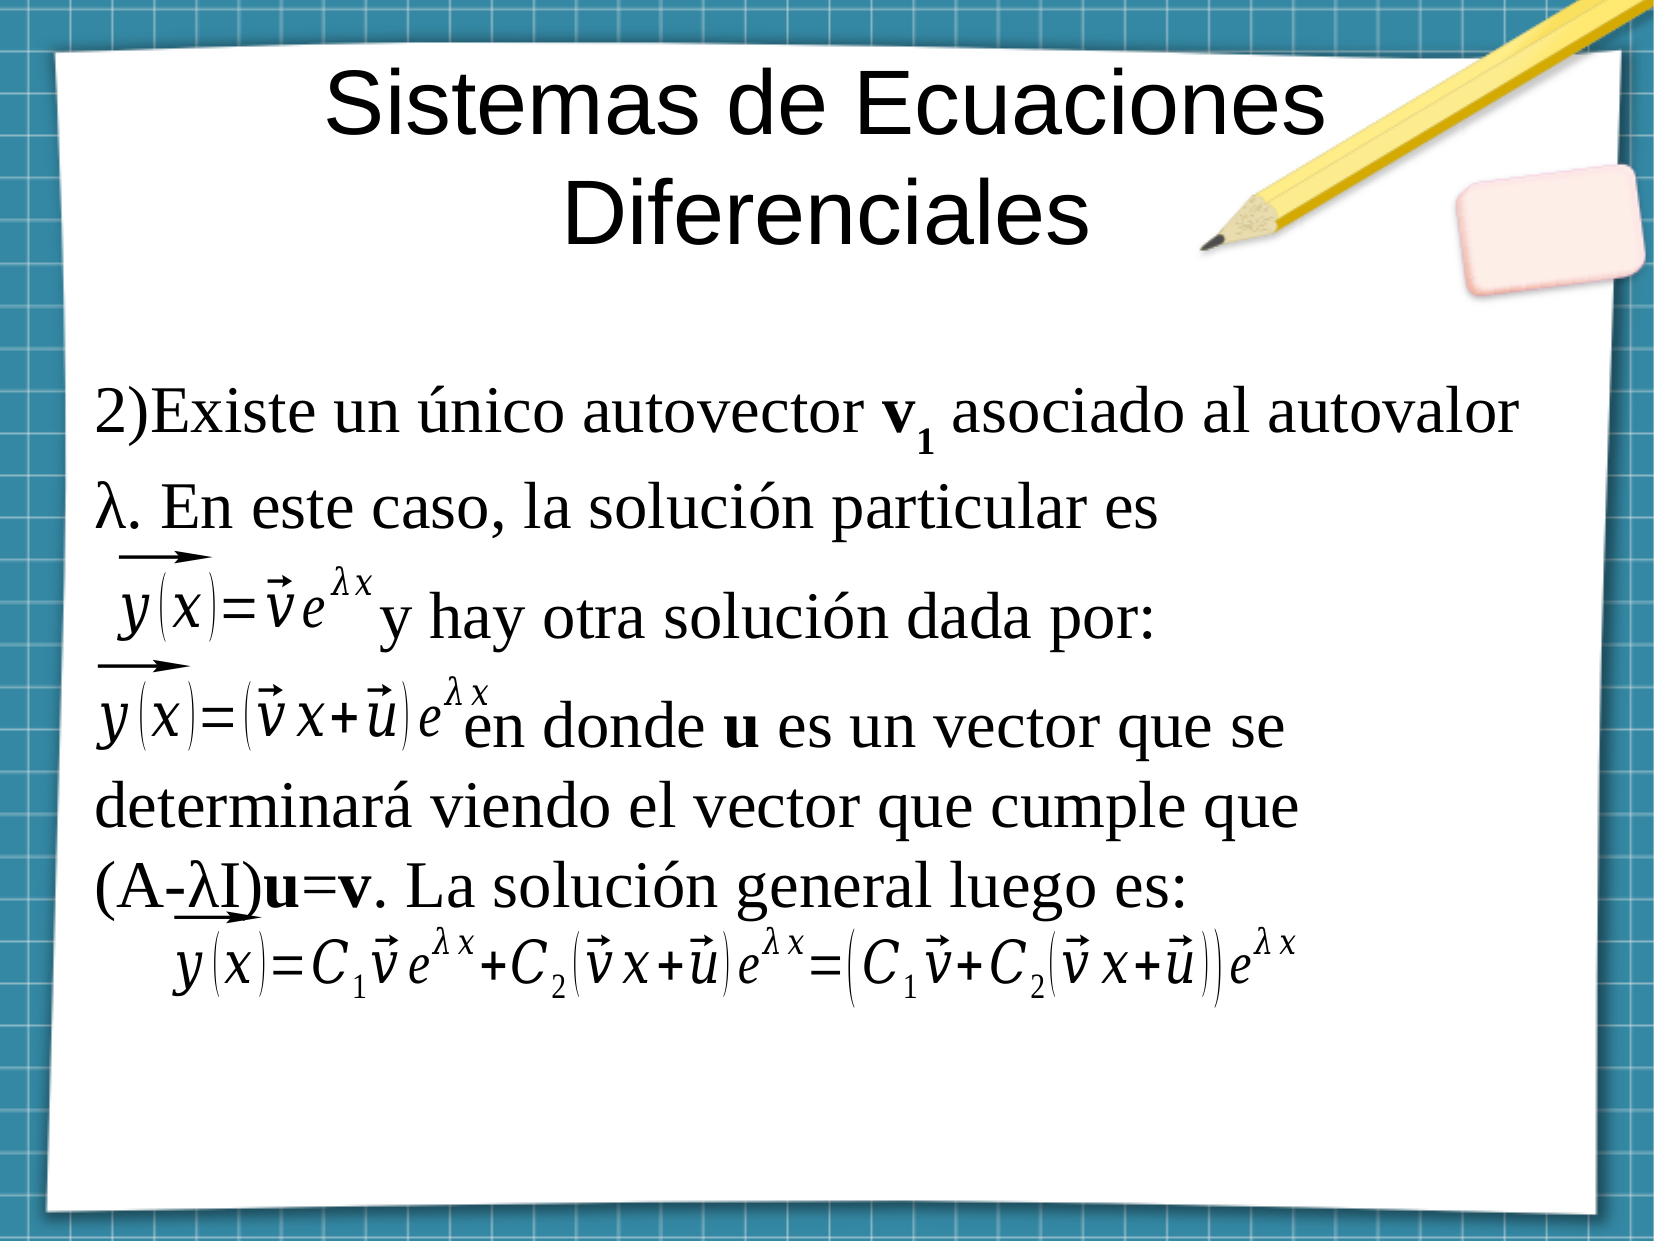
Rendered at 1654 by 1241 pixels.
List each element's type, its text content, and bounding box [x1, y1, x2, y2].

title Sistemas de Ecuaciones Diferenciales [82, 49, 1571, 257]
picture [0, 0, 1654, 1241]
list 2)Existe un único autovector v1 asociado al autovalor λ. En este caso, la solución particular es y hay otra solución dada por: en donde u es un vector que se determinará viendo el vector que cumple que (A-λI)u=v. La solución general luego es: [94, 256, 1583, 976]
